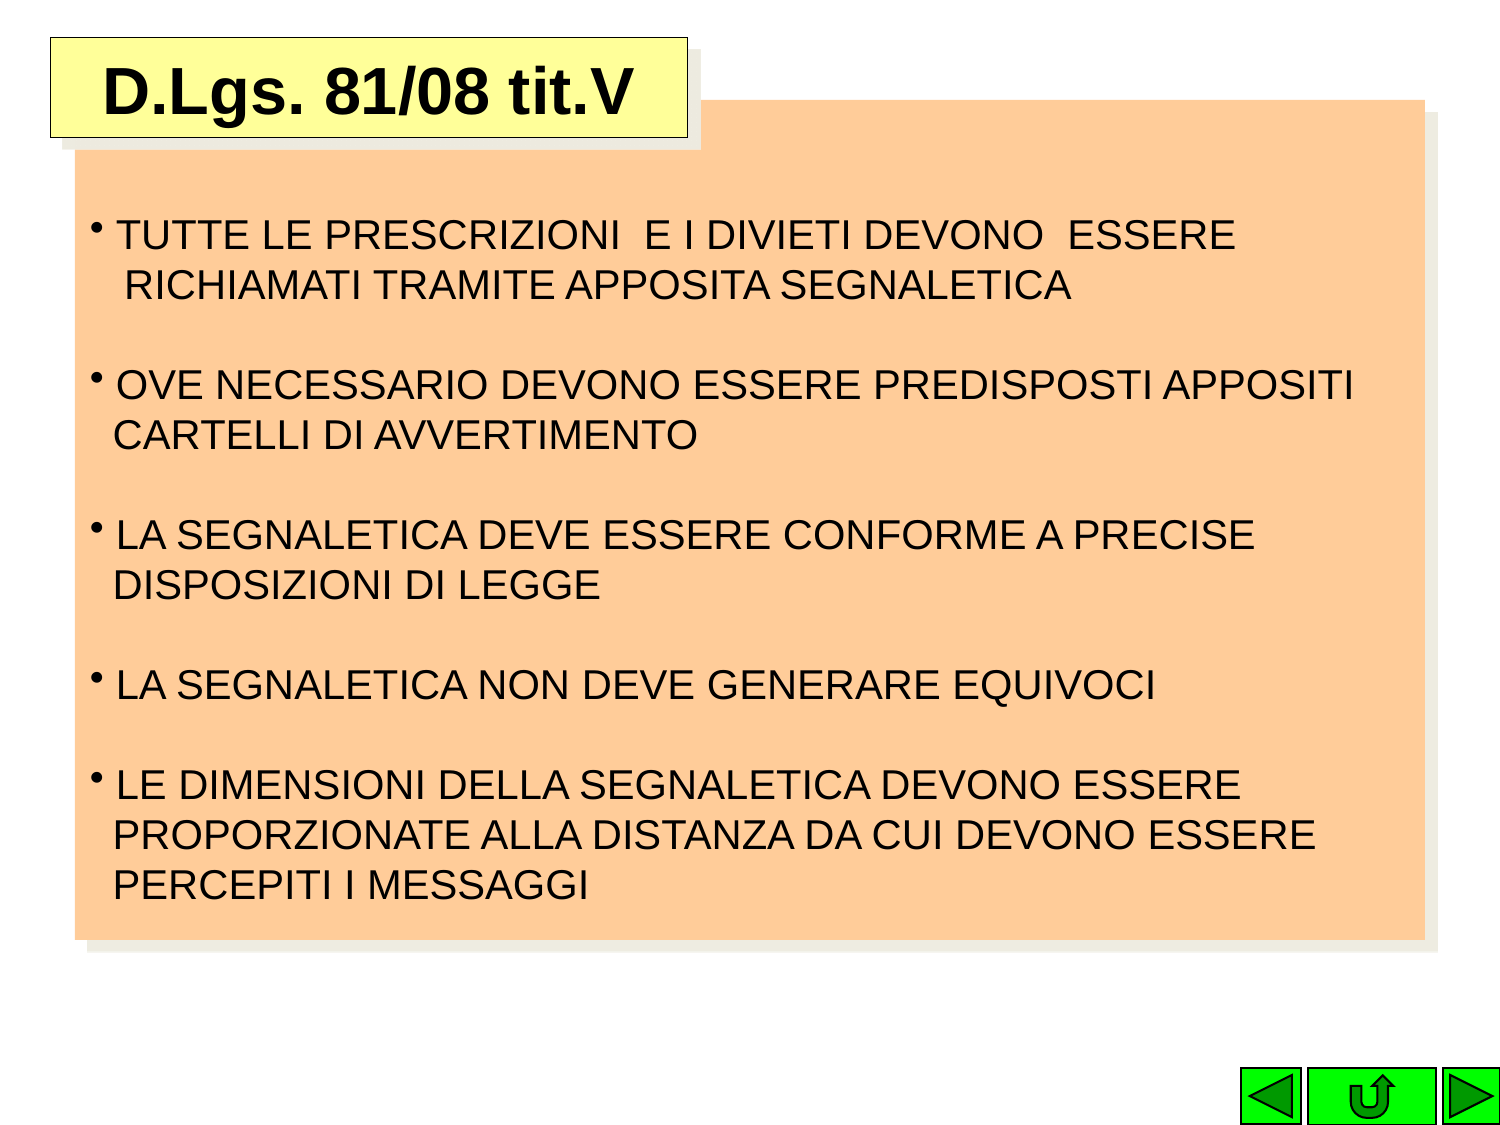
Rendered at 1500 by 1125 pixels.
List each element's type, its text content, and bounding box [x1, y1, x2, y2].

text_box [1442, 1067, 1500, 1125]
text_box [1307, 1068, 1437, 1125]
title D.Lgs. 81/08 tit.V [50, 37, 688, 138]
text_box TUTTE LE PRESCRIZIONI E I DIVIETI DEVONO ESSERE RICHIAMATI TRAMITE APPOSITA SEGNALETICA OVE NECESSARIO DEVONO ESSERE PREDISPOSTI APPOSITI CARTELLI DI AVVERTIMENTO LA SEGNALETICA DEVE ESSERE CONFORME A PRECISE DISPOSIZIONI DI LEGGE LA SEGNALETICA NON DEVE GENERARE EQUIVOCI LE DIMENSIONI DELLA SEGNALETICA DEVONO ESSERE PROPORZIONATE ALLA DISTANZA DA CUI DEVONO ESSERE PERCEPITI I MESSAGGI [74, 99, 1425, 940]
text_box [1240, 1067, 1302, 1125]
